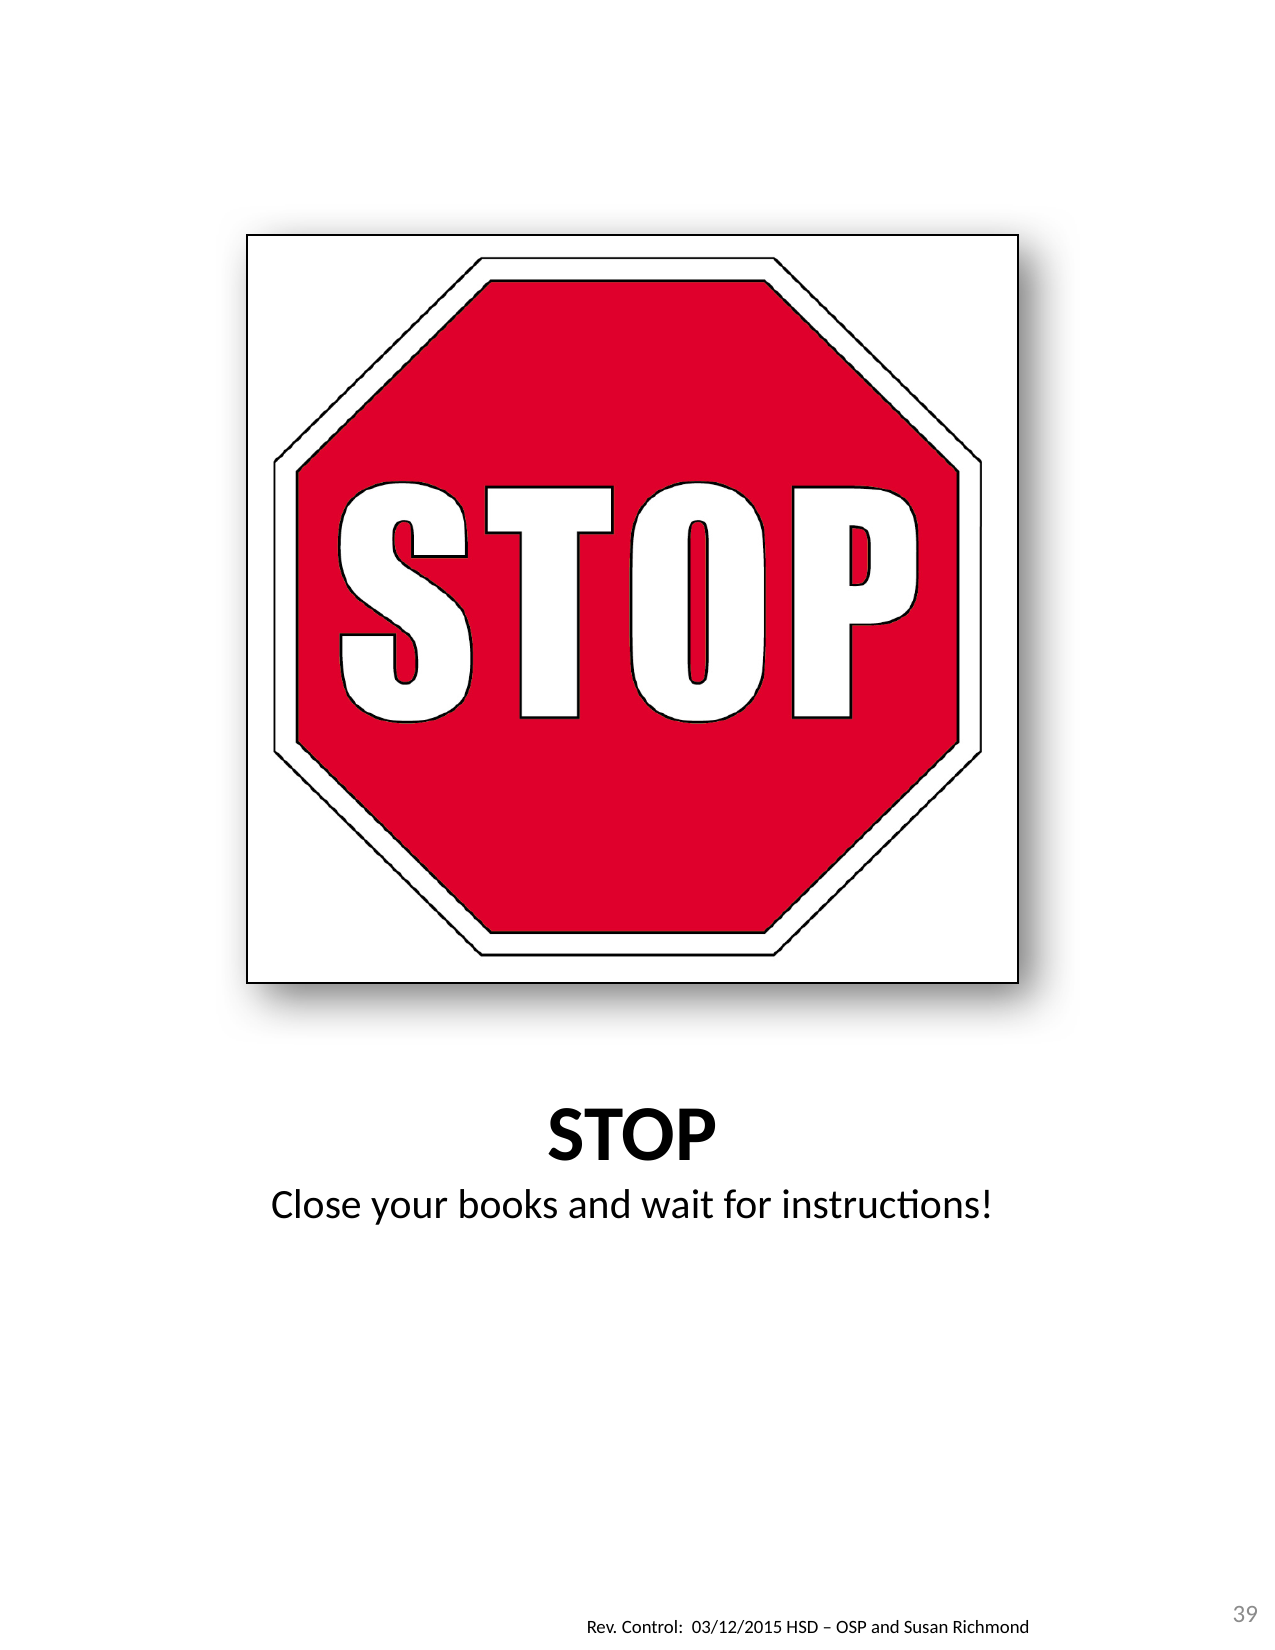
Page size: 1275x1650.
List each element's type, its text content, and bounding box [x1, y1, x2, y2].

text_box STOP Close your books and wait for instructions! [108, 1073, 1158, 1235]
slide_number 39 [1136, 1575, 1275, 1650]
picture [247, 235, 1018, 983]
